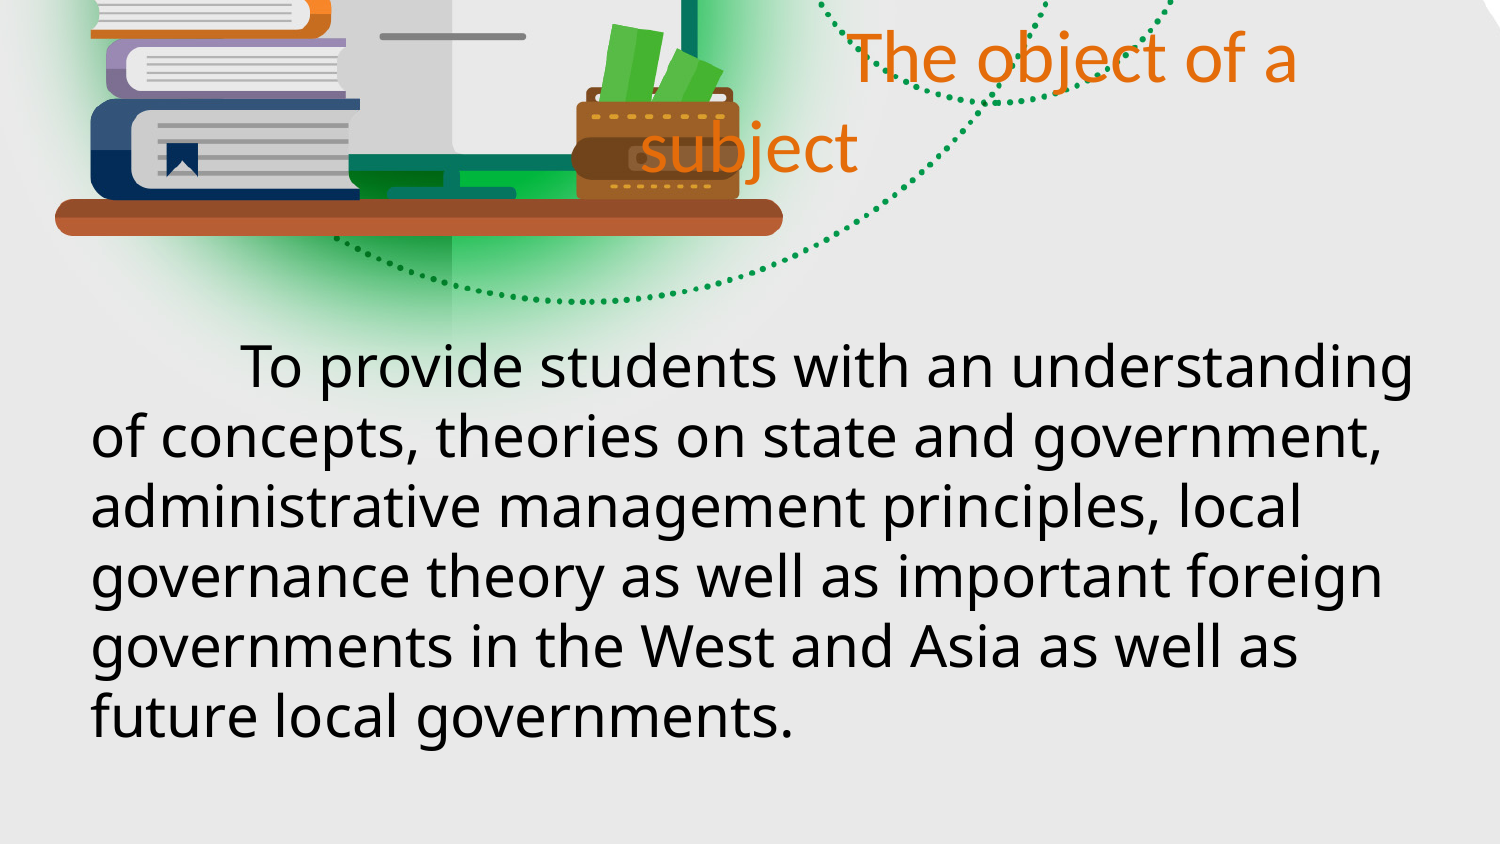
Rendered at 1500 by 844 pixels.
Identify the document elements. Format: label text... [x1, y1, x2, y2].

list To provide students with an understanding of concepts, theories on state and government, administrative management principles, local governance theory as well as important foreign governments in the West and Asia as well as future local governments. [75, 321, 1452, 623]
title The object of a subject [75, 46, 1425, 150]
picture [0, 0, 1500, 844]
